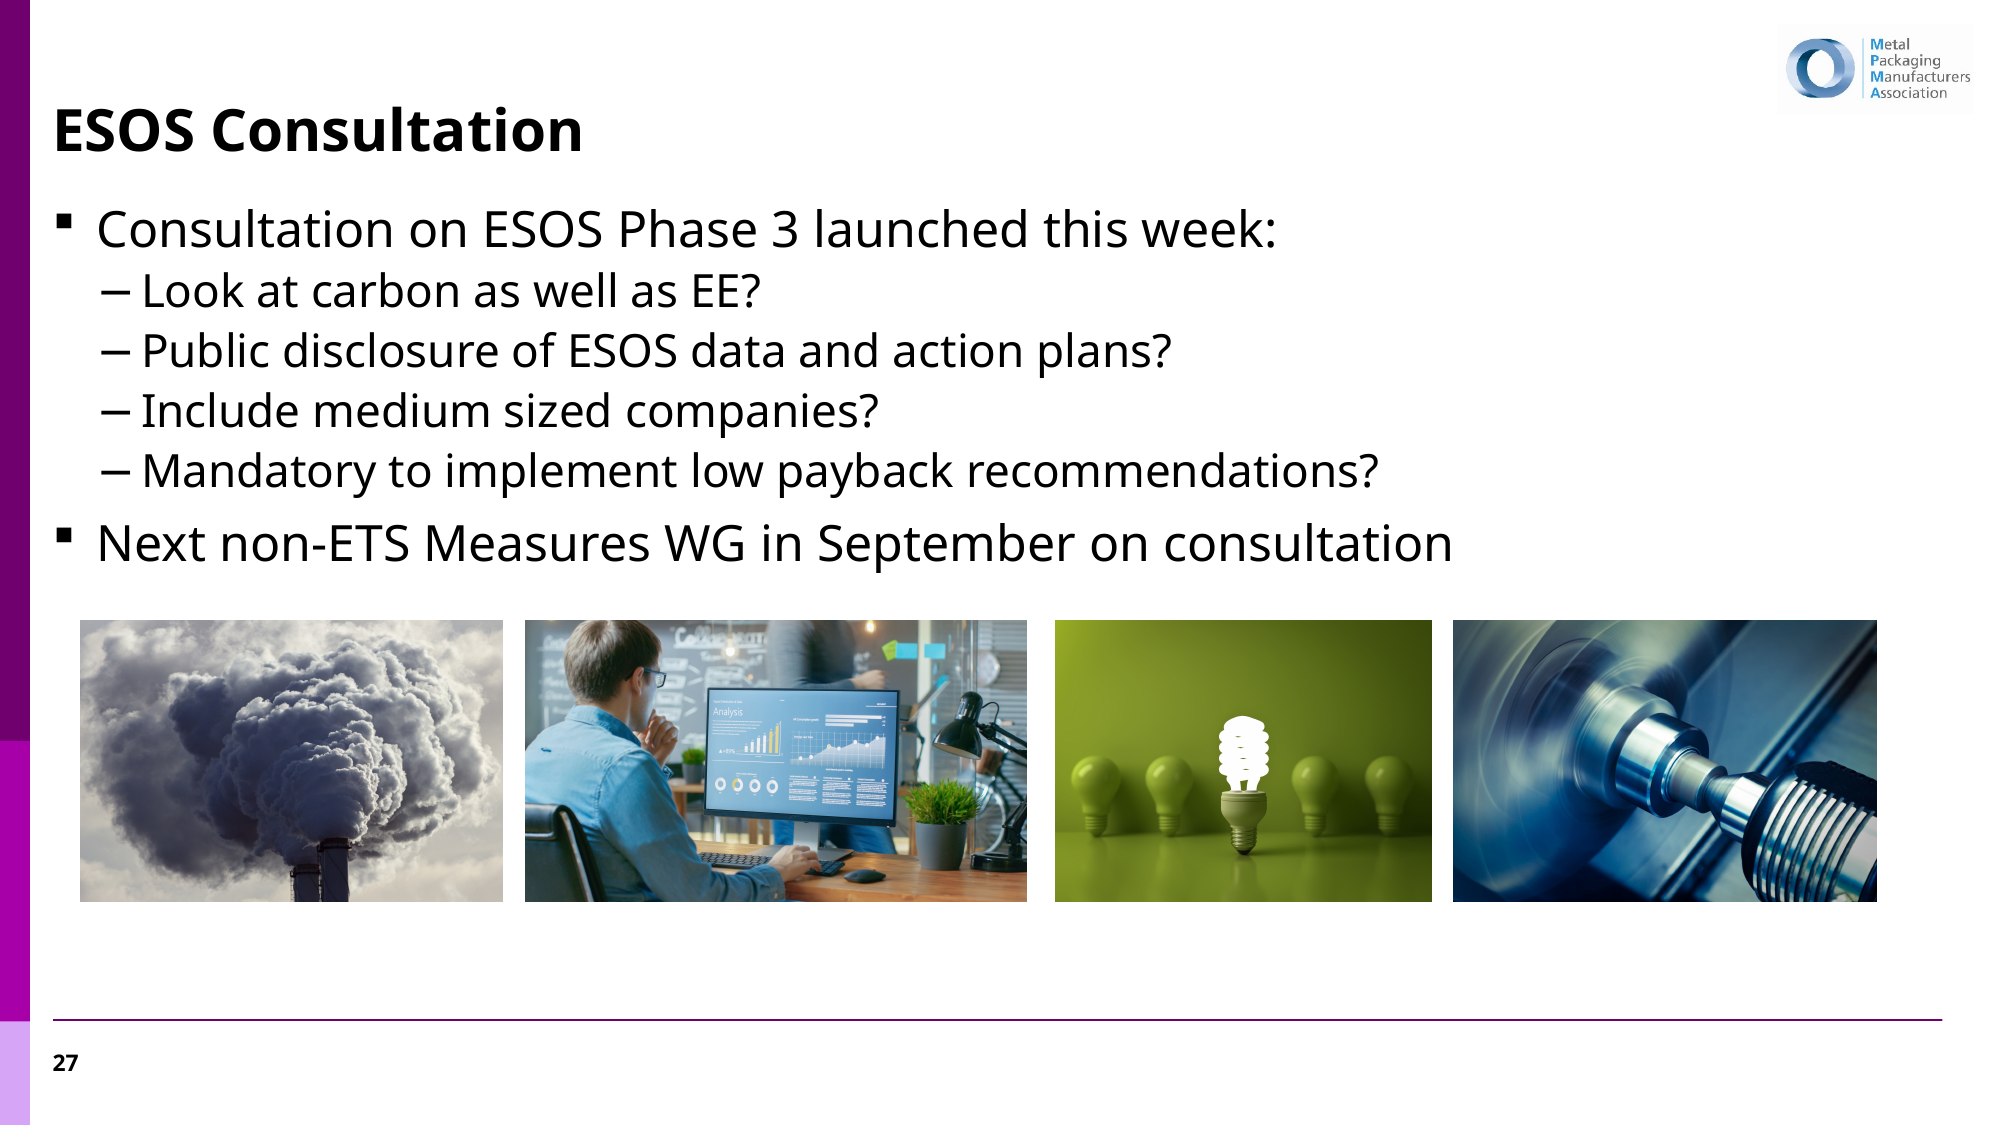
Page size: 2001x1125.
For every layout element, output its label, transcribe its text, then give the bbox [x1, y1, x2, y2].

picture [525, 620, 1027, 902]
list Consultation on ESOS Phase 3 launched this week: Look at carbon as well as EE? Public disclosure of ESOS data and action plans? Include medium sized companies? Mandatory to implement low payback recommendations? Next non-ETS Measures WG in September on consultation [52, 203, 1615, 1014]
picture [1777, 24, 1974, 114]
picture [1453, 620, 1877, 902]
picture [1055, 620, 1432, 902]
picture [80, 620, 503, 902]
title ESOS Consultation [52, 79, 1943, 185]
slide_number 27 [52, 1035, 181, 1080]
